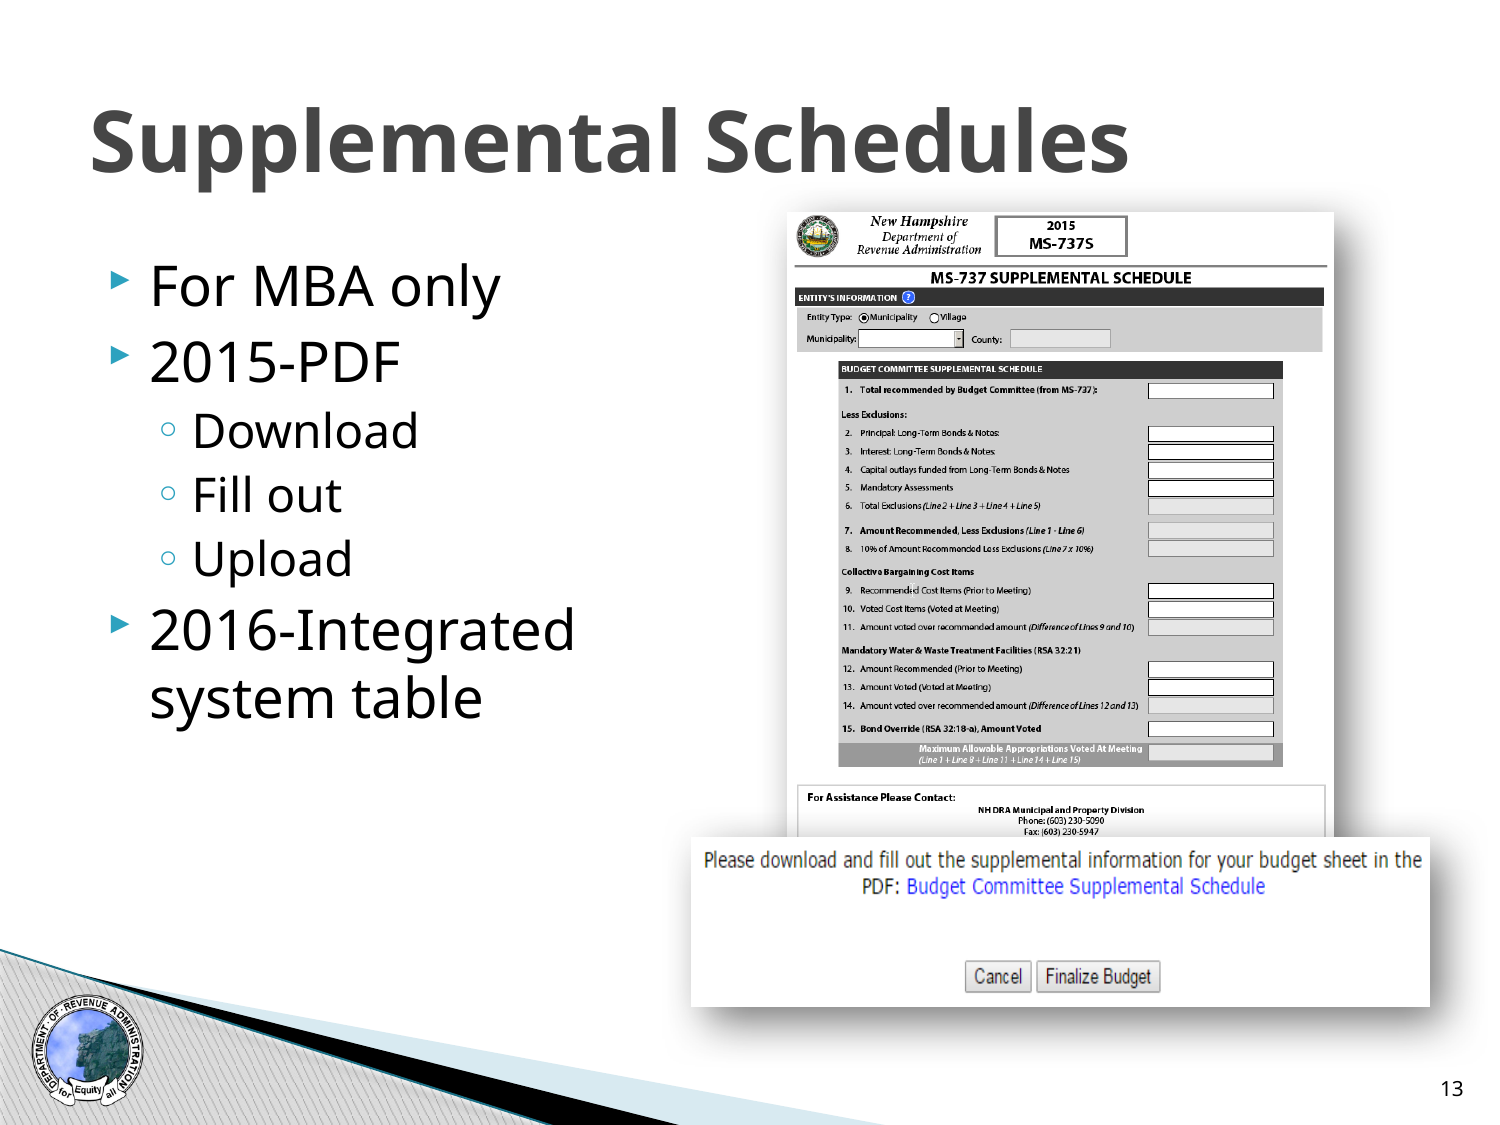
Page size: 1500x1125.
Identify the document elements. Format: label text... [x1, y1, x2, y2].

picture [25, 987, 150, 1113]
slide_number 13 [1418, 1051, 1479, 1112]
list For MBA only 2015-PDF Download Fill out Upload 2016-Integrated system table [75, 243, 725, 986]
title Supplemental Schedules [75, 45, 1425, 233]
picture [691, 212, 1430, 1008]
